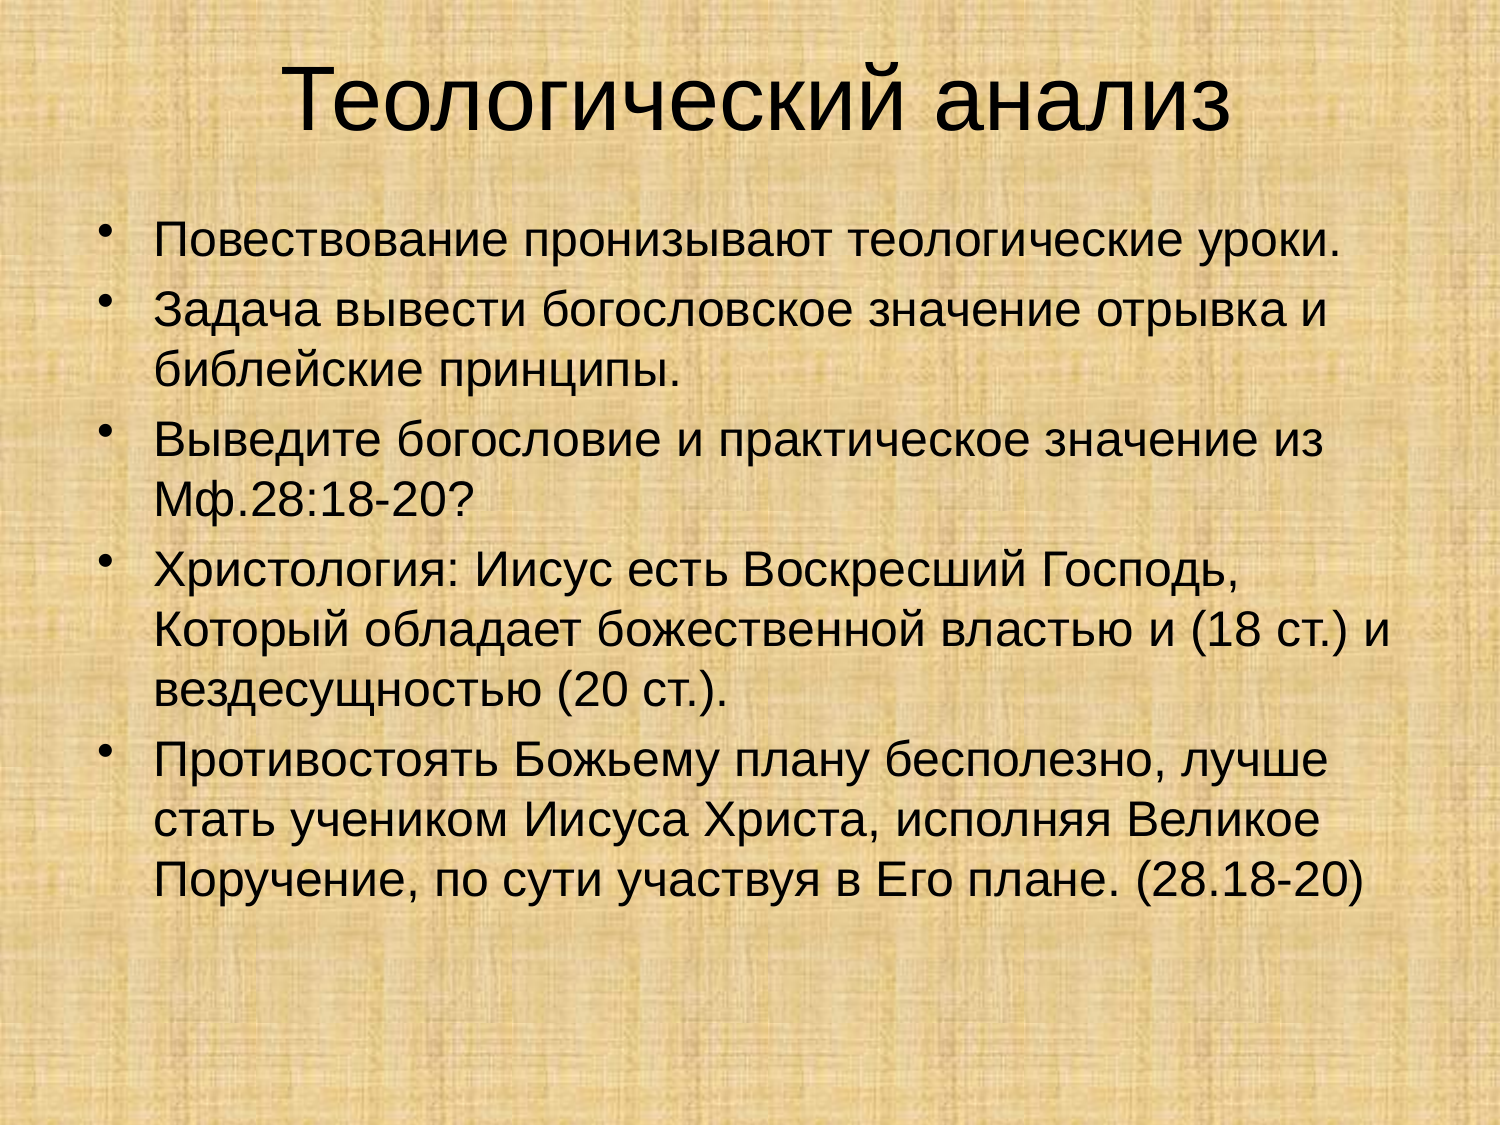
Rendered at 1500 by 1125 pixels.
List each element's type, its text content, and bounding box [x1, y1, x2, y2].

list Повествование пронизывают теологические уроки. Задача вывести богословское значение отрывка и библейские принципы. Выведите богословие и практическое значение из Мф.28:18-20? Христология: Иисус есть Воскресший Господь, Который обладает божественной властью и (18 ст.) и вездесущностью (20 ст.). Противостоять Божьему плану бесполезно, лучше стать учеником Иисуса Христа, исполняя Великое Поручение, по сути участвуя в Его плане. (28.18-20) [81, 198, 1433, 942]
picture [0, 0, 1500, 1125]
title Теологический анализ [81, 23, 1433, 165]
